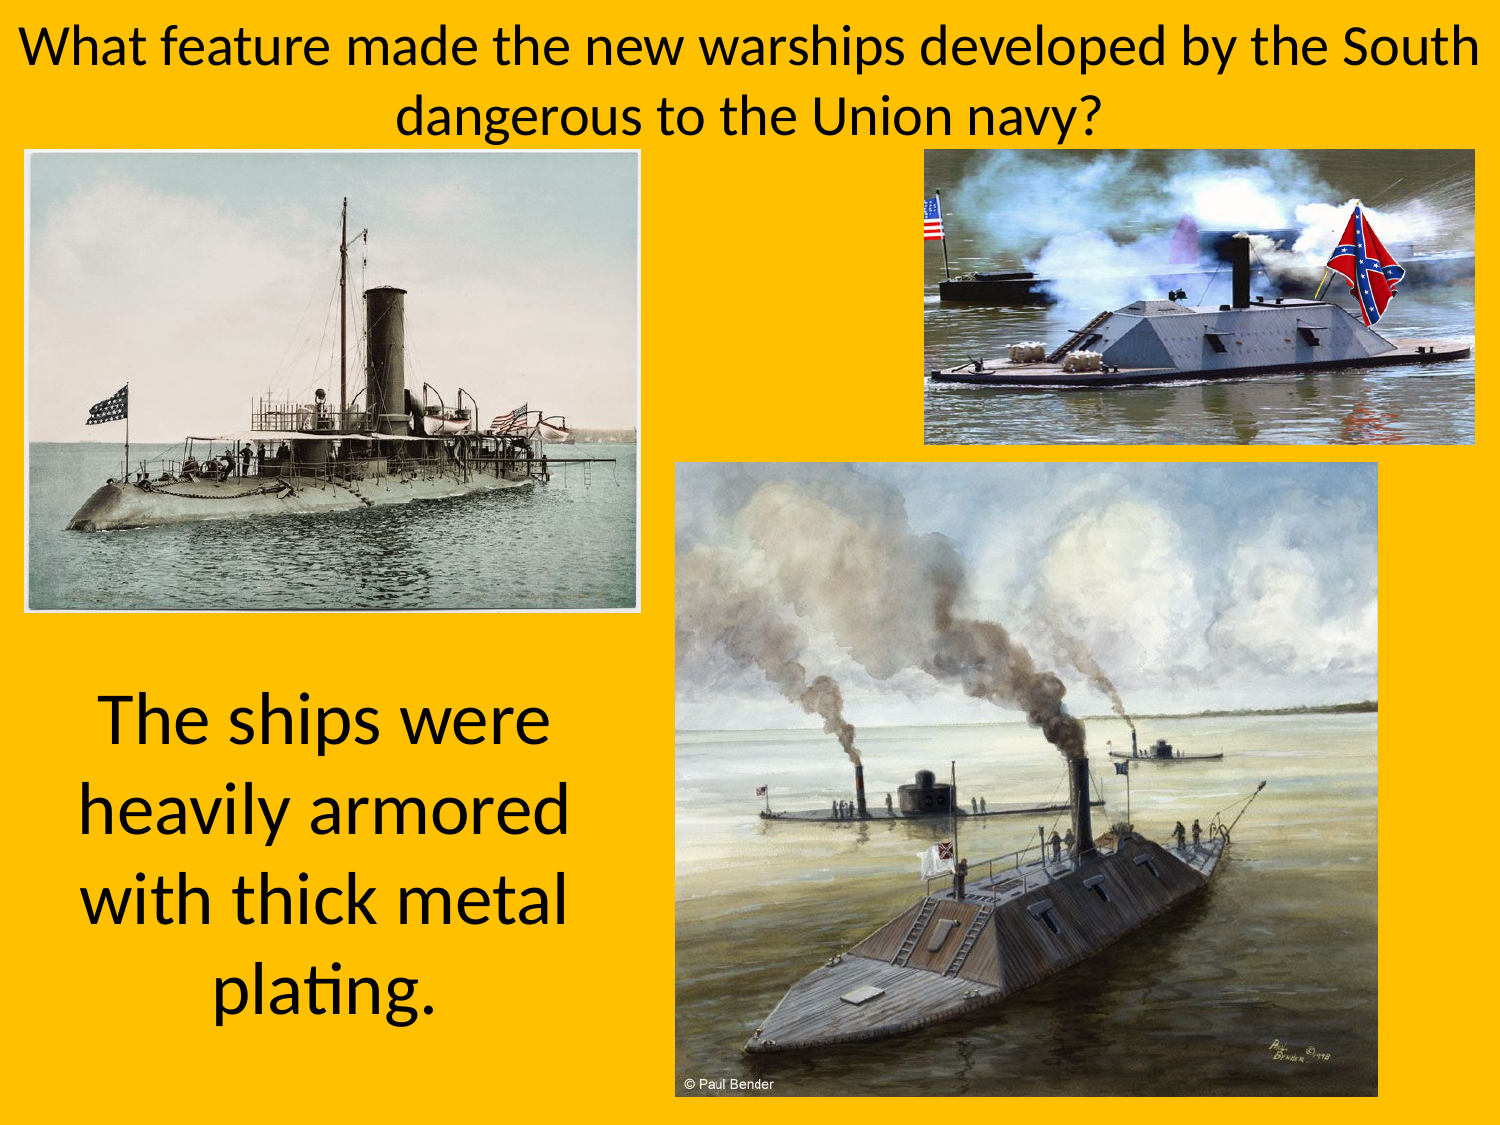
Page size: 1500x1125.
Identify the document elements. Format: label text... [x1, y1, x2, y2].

picture [924, 149, 1476, 445]
text_box The ships were heavily armored with thick metal plating. [0, 662, 650, 1038]
picture [674, 462, 1378, 1097]
text_box What feature made the new warships developed by the South dangerous to the Union navy? [0, 0, 1500, 155]
picture [24, 149, 641, 613]
